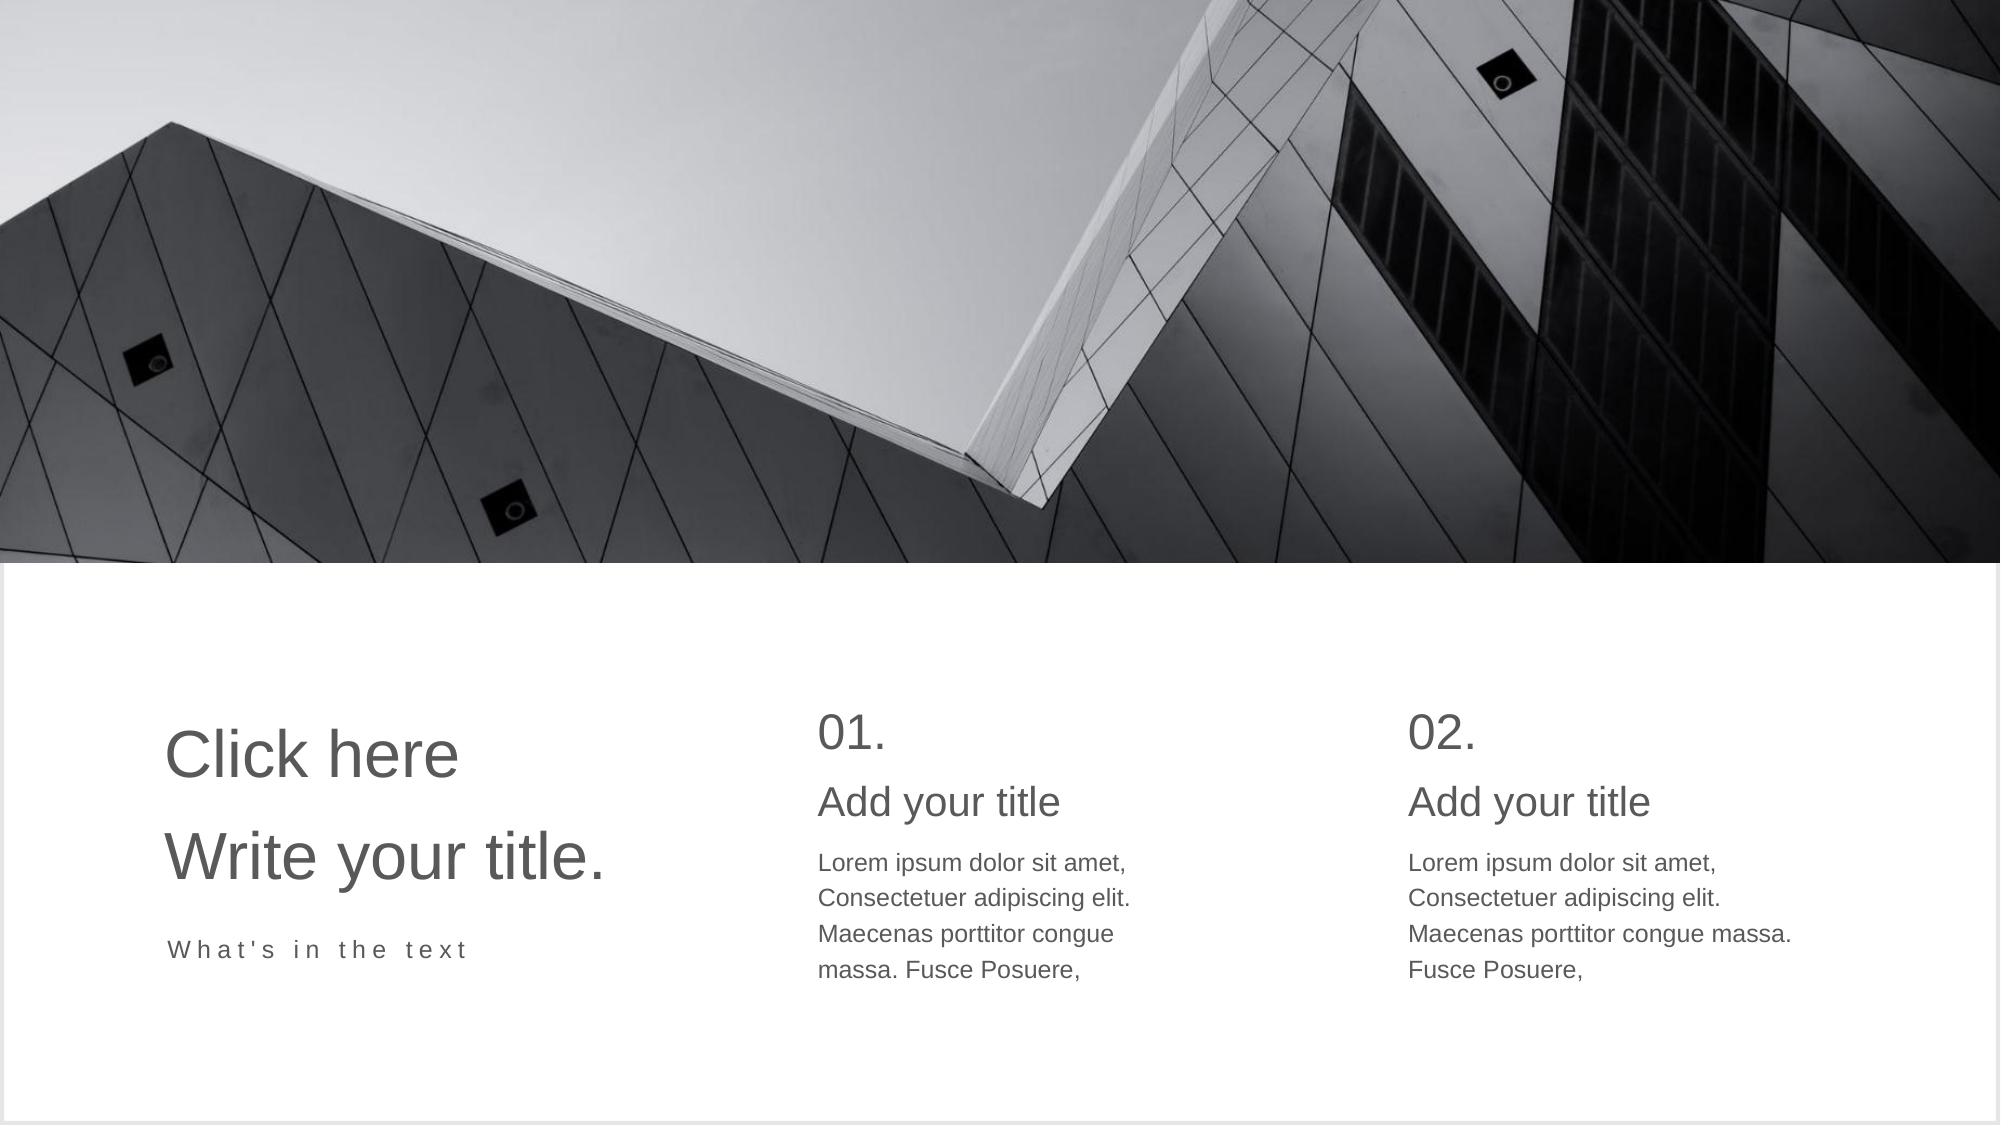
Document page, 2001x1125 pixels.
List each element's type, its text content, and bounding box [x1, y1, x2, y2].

text_box Lorem ipsum dolor sit amet, Consectetuer adipiscing elit. Maecenas porttitor congue massa. Fusce Posuere, [1393, 832, 1822, 992]
text_box 01. [802, 691, 913, 766]
text_box 02. [1393, 691, 1504, 767]
text_box Lorem ipsum dolor sit amet, Consectetuer adipiscing elit. Maecenas porttitor congue massa. Fusce Posuere, [803, 832, 1206, 992]
text_box Click here [149, 703, 659, 799]
text_box What's in the text [152, 926, 498, 972]
text_box Add your title [1393, 766, 1707, 832]
text_box Write your title. [149, 805, 659, 900]
text_box Add your title [802, 766, 1117, 832]
picture [0, 0, 2000, 563]
